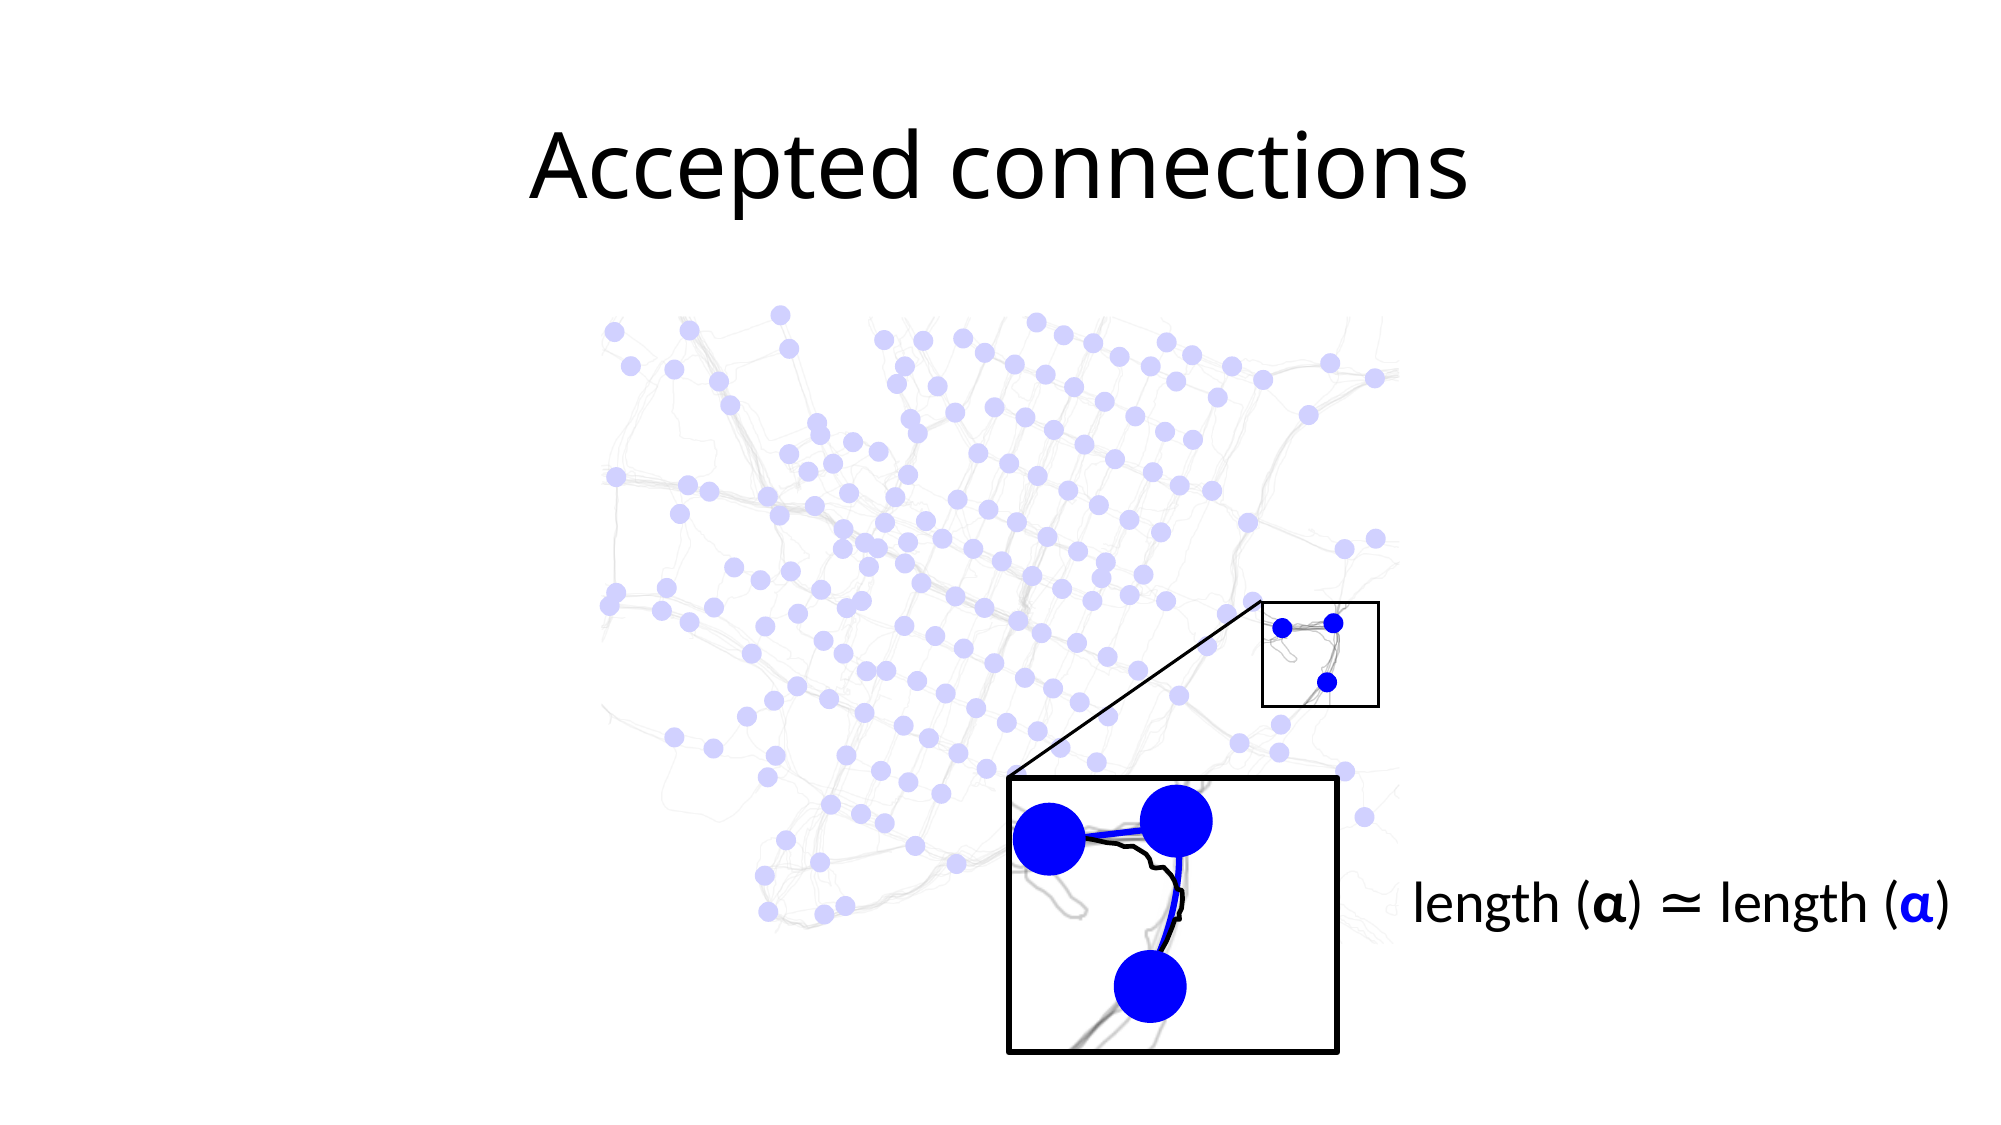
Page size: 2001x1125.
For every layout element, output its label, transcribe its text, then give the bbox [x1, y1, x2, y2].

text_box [868, 693, 1169, 1106]
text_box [525, 267, 1539, 1051]
title Accepted connections [137, 59, 1863, 278]
text_box length (α) ≃ length (α) [1539, 856, 1981, 942]
